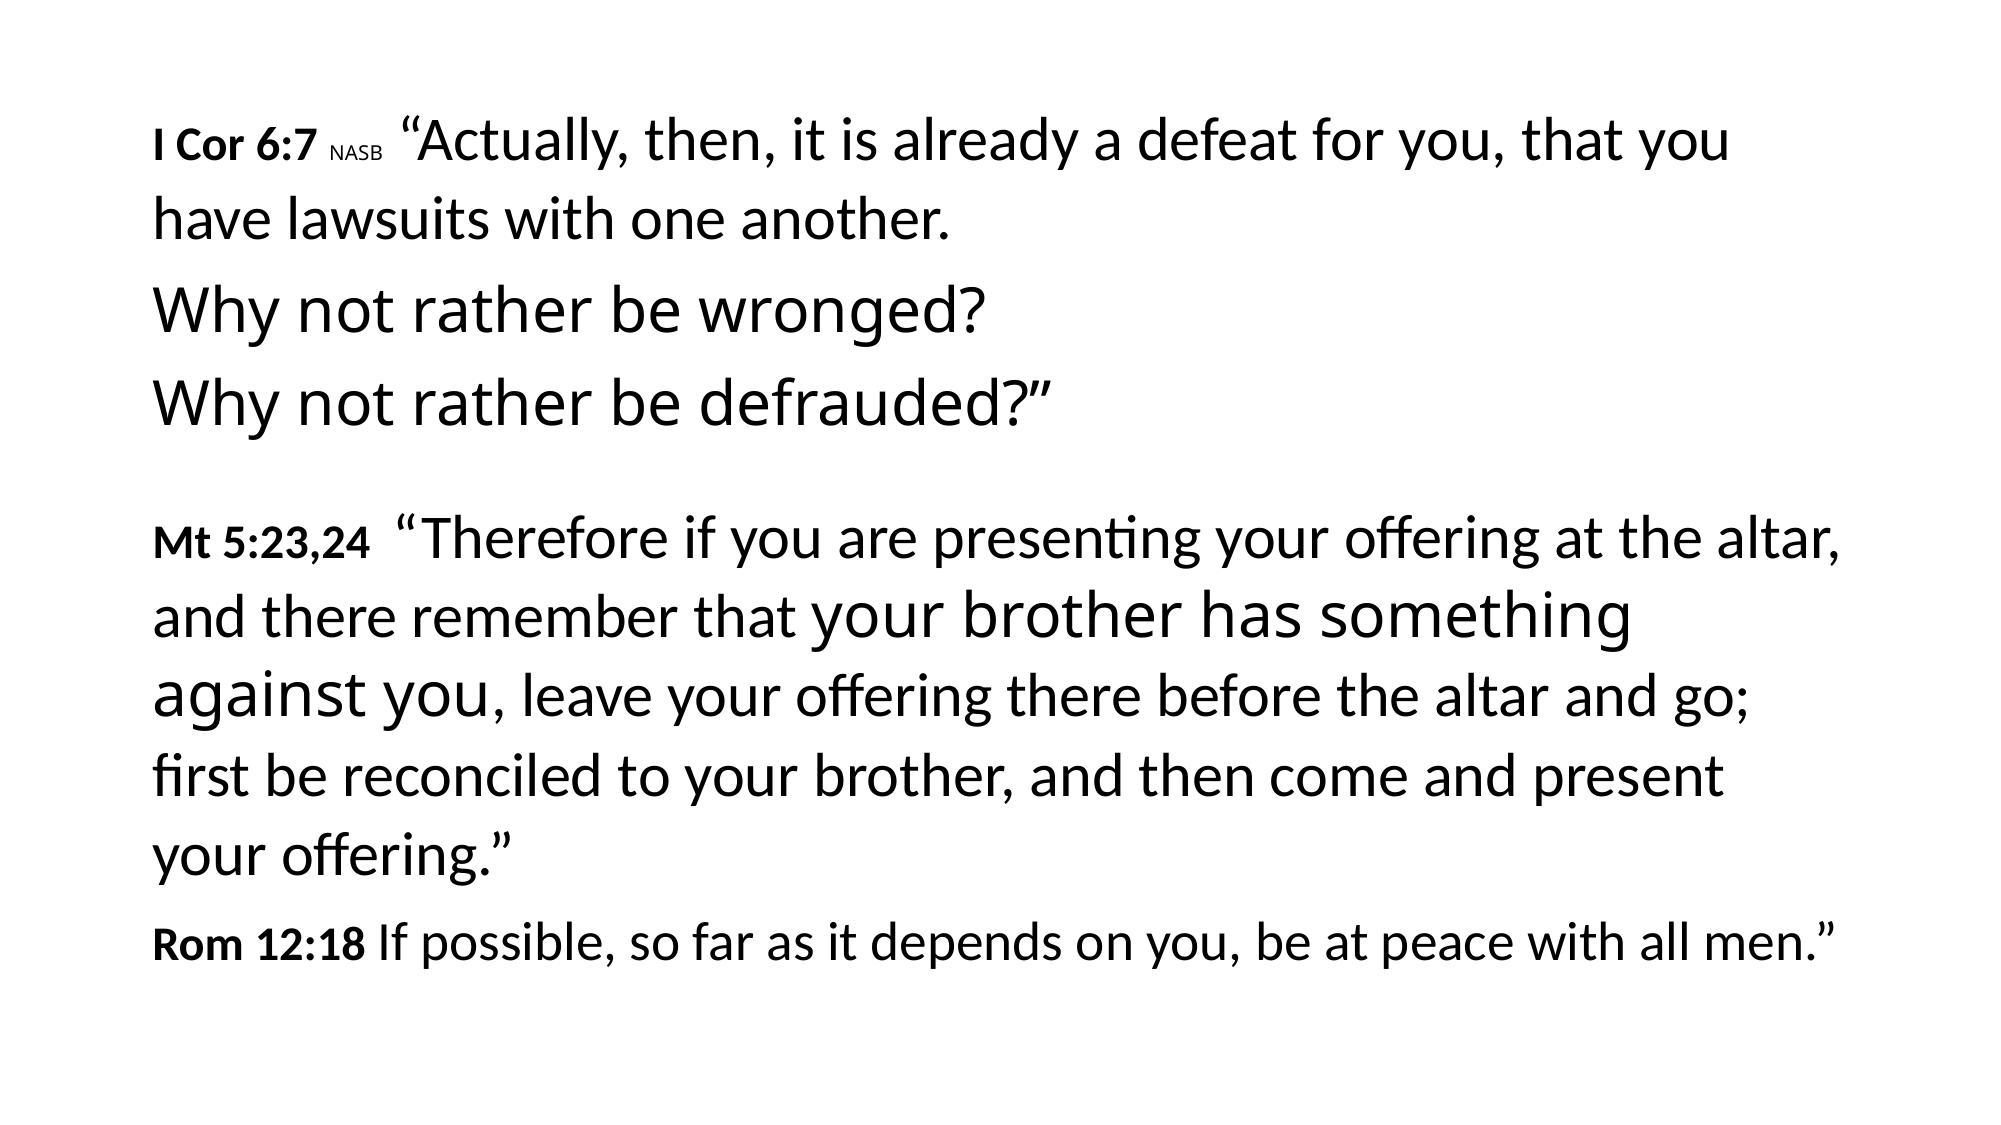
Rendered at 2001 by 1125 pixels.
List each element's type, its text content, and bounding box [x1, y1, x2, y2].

list I Cor 6:7 NASB “Actually, then, it is already a defeat for you, that you have lawsuits with one another. Why not rather be wronged? Why not rather be defrauded?” Mt 5:23,24 “Therefore if you are presenting your offering at the altar, and there remember that your brother has something against you, leave your offering there before the altar and go; first be reconciled to your brother, and then come and present your offering.” Rom 12:18 If possible, so far as it depends on you, be at peace with all men.” [137, 86, 1863, 1014]
